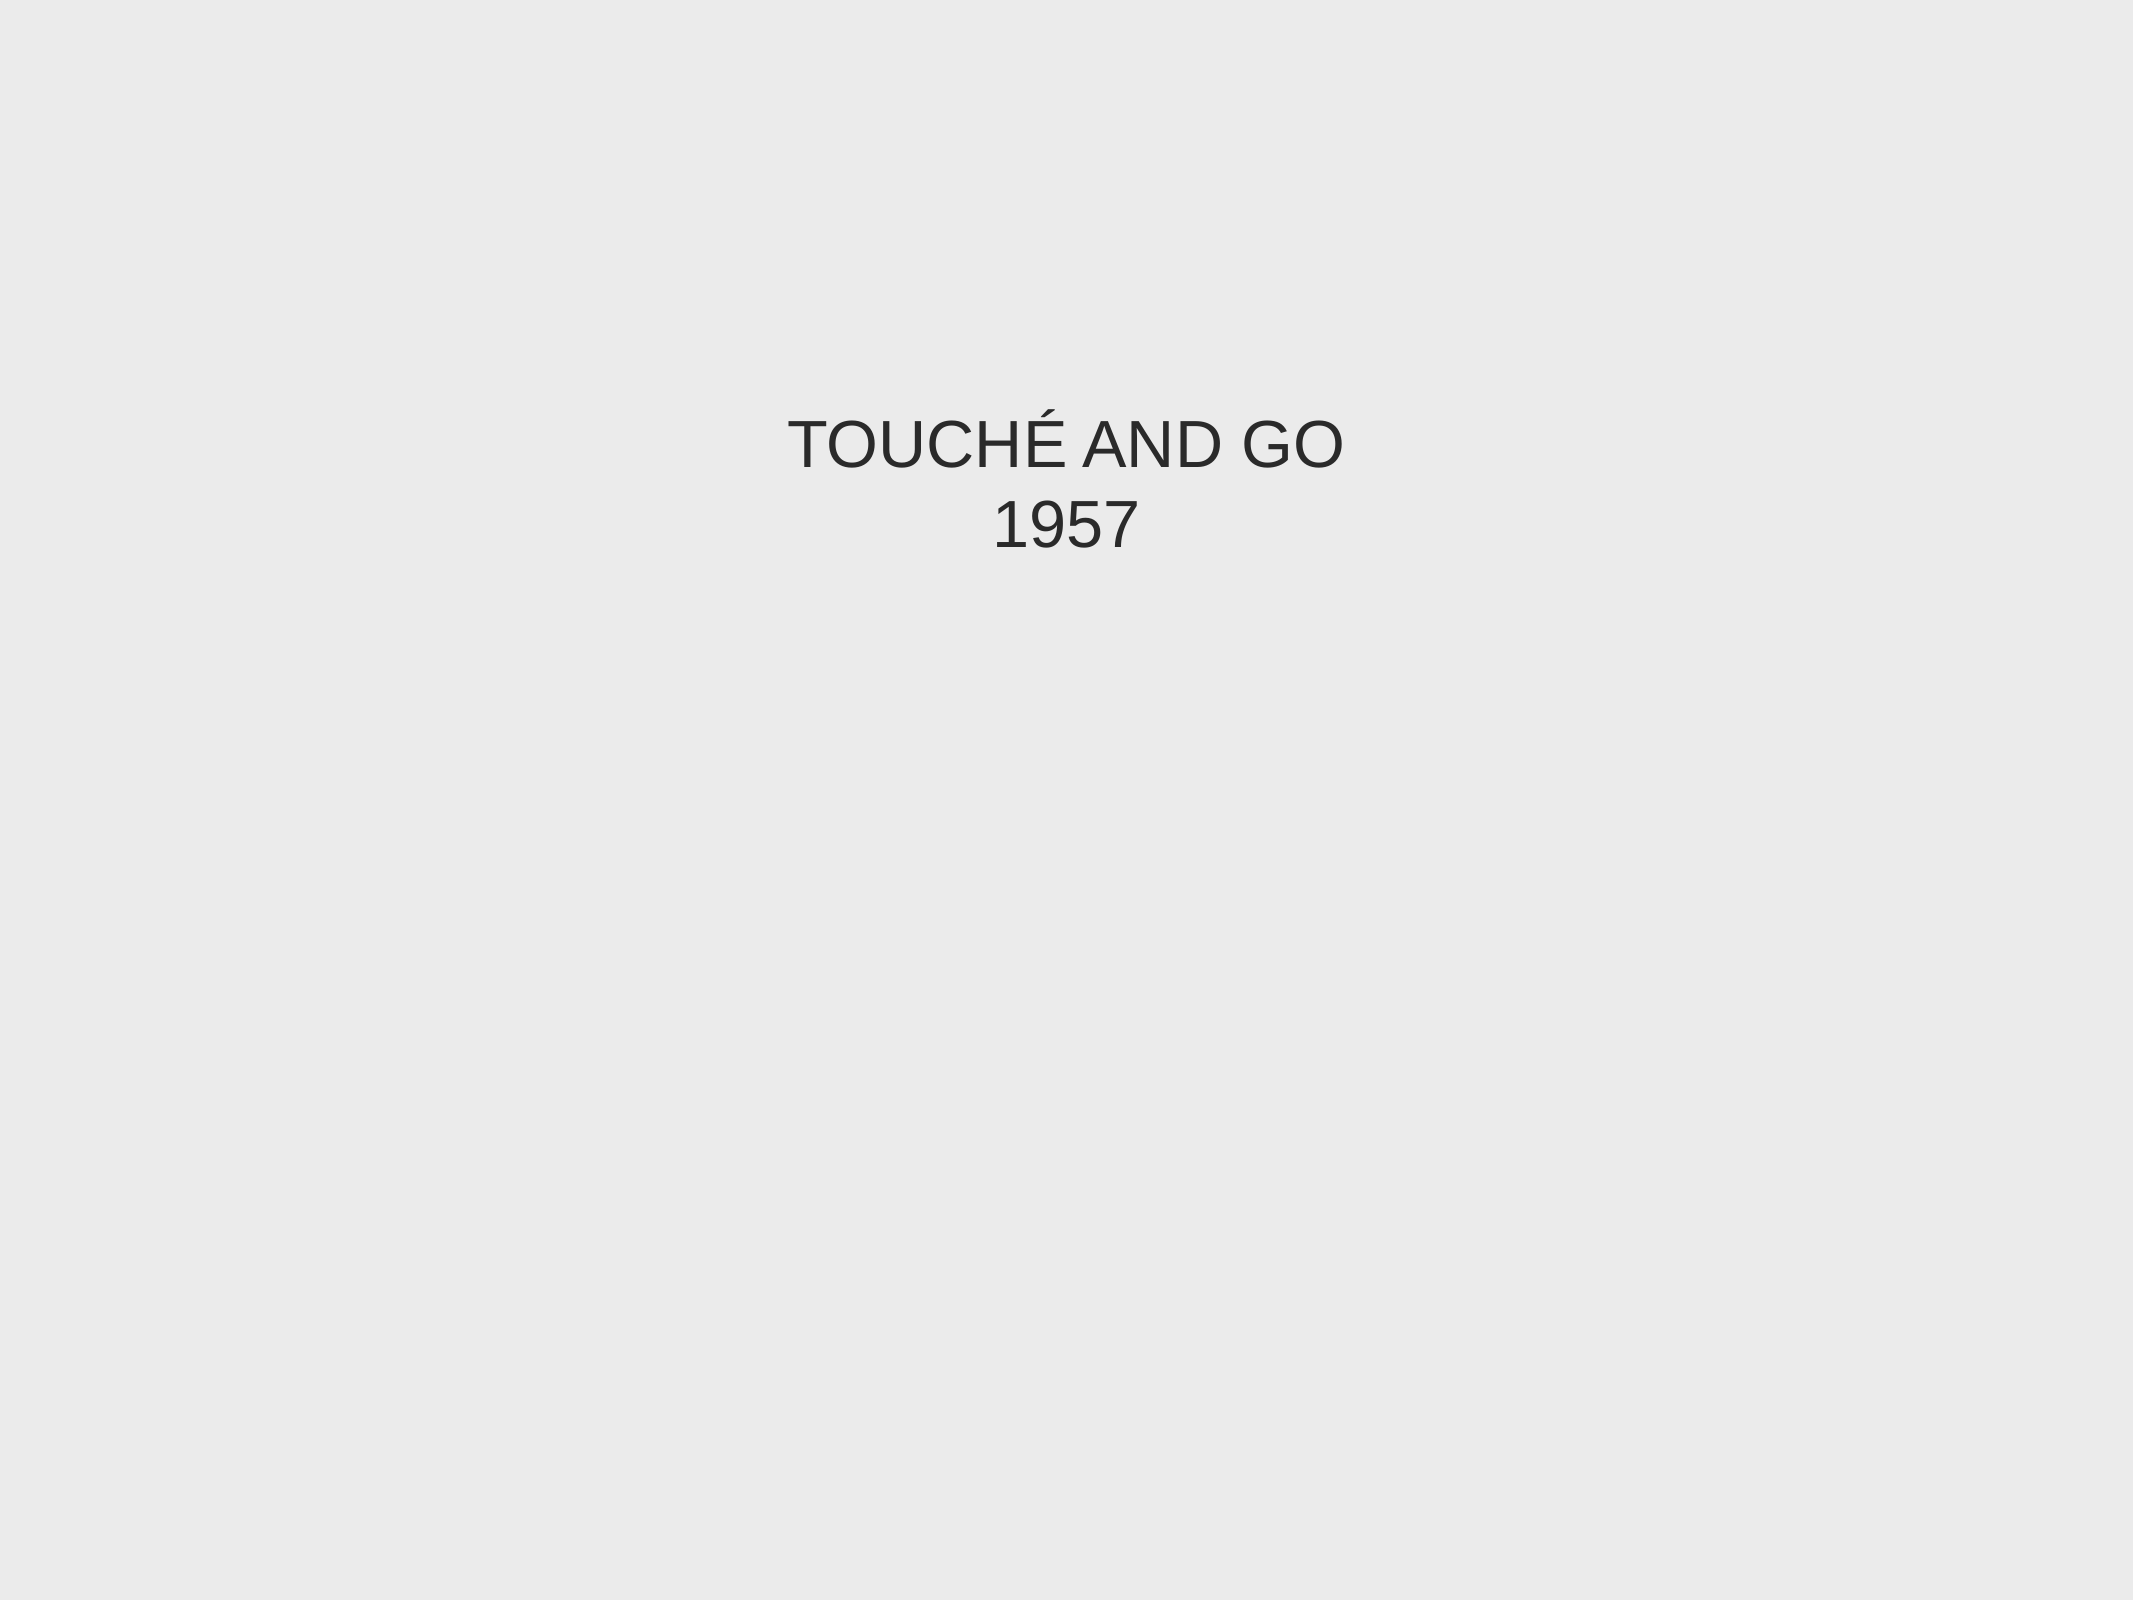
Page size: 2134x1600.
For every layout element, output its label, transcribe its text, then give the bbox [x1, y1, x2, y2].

text_box TOUCHÉ AND GO 1957 [162, 392, 1971, 569]
